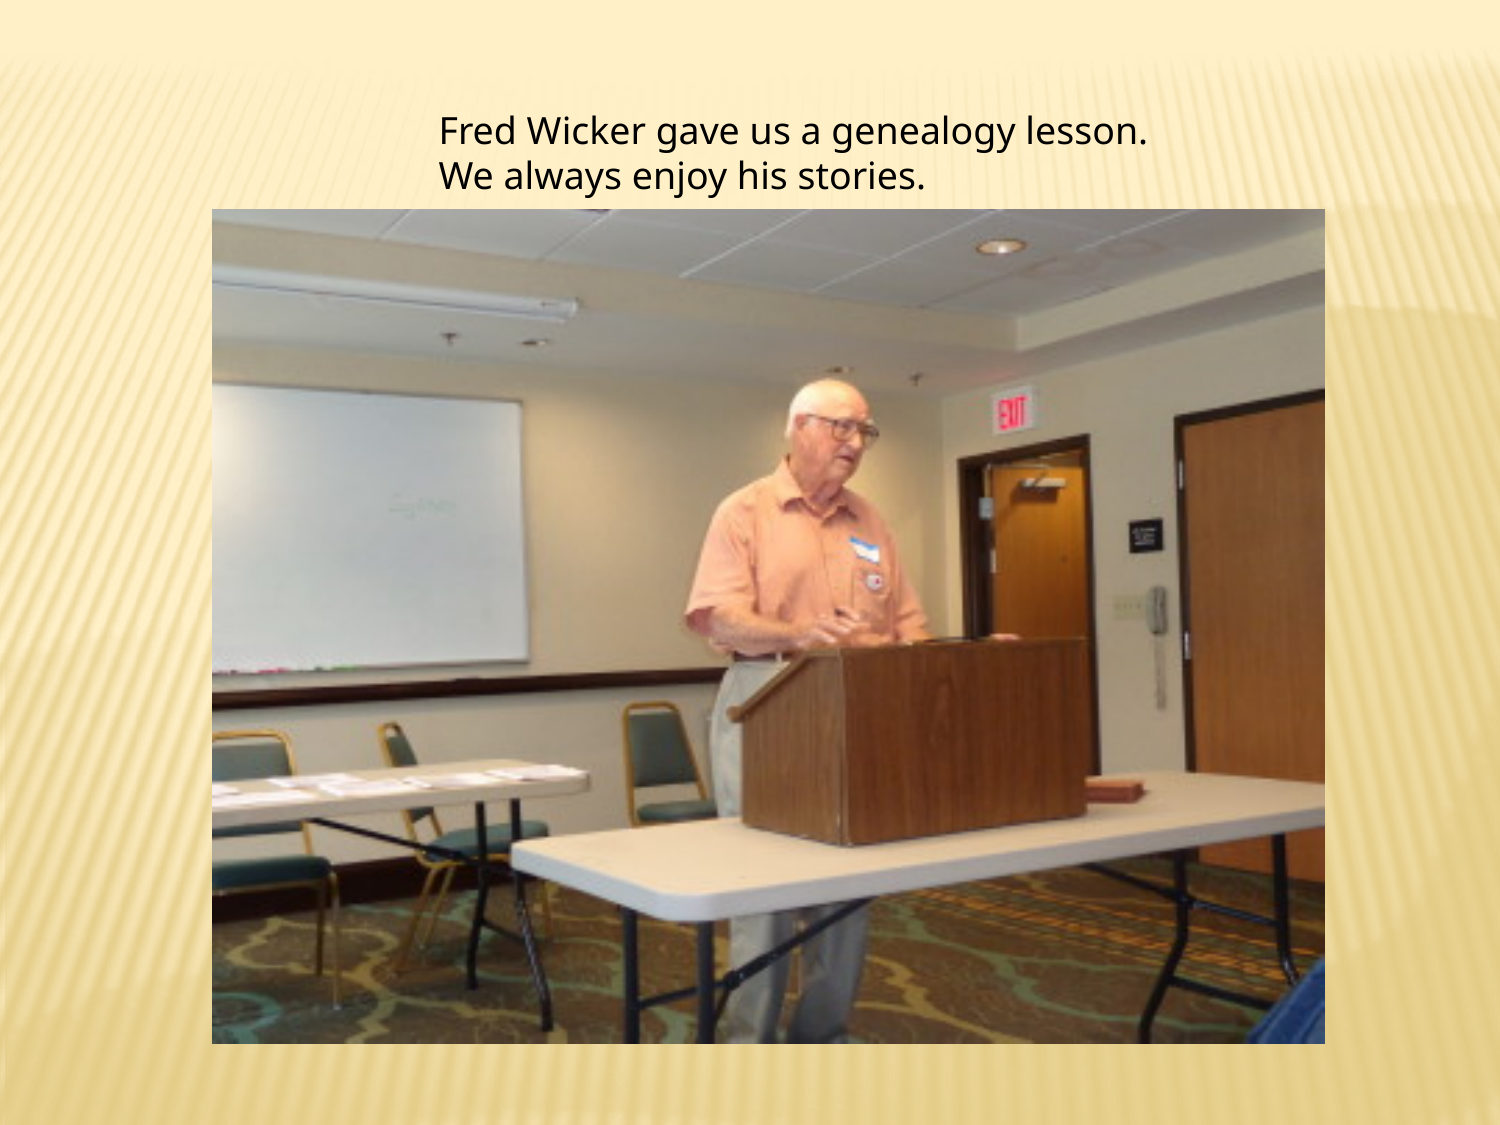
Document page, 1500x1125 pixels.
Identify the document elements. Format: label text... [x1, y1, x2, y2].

picture [212, 209, 1326, 1045]
text_box Fred Wicker gave us a genealogy lesson. We always enjoy his stories. [374, 99, 1197, 205]
